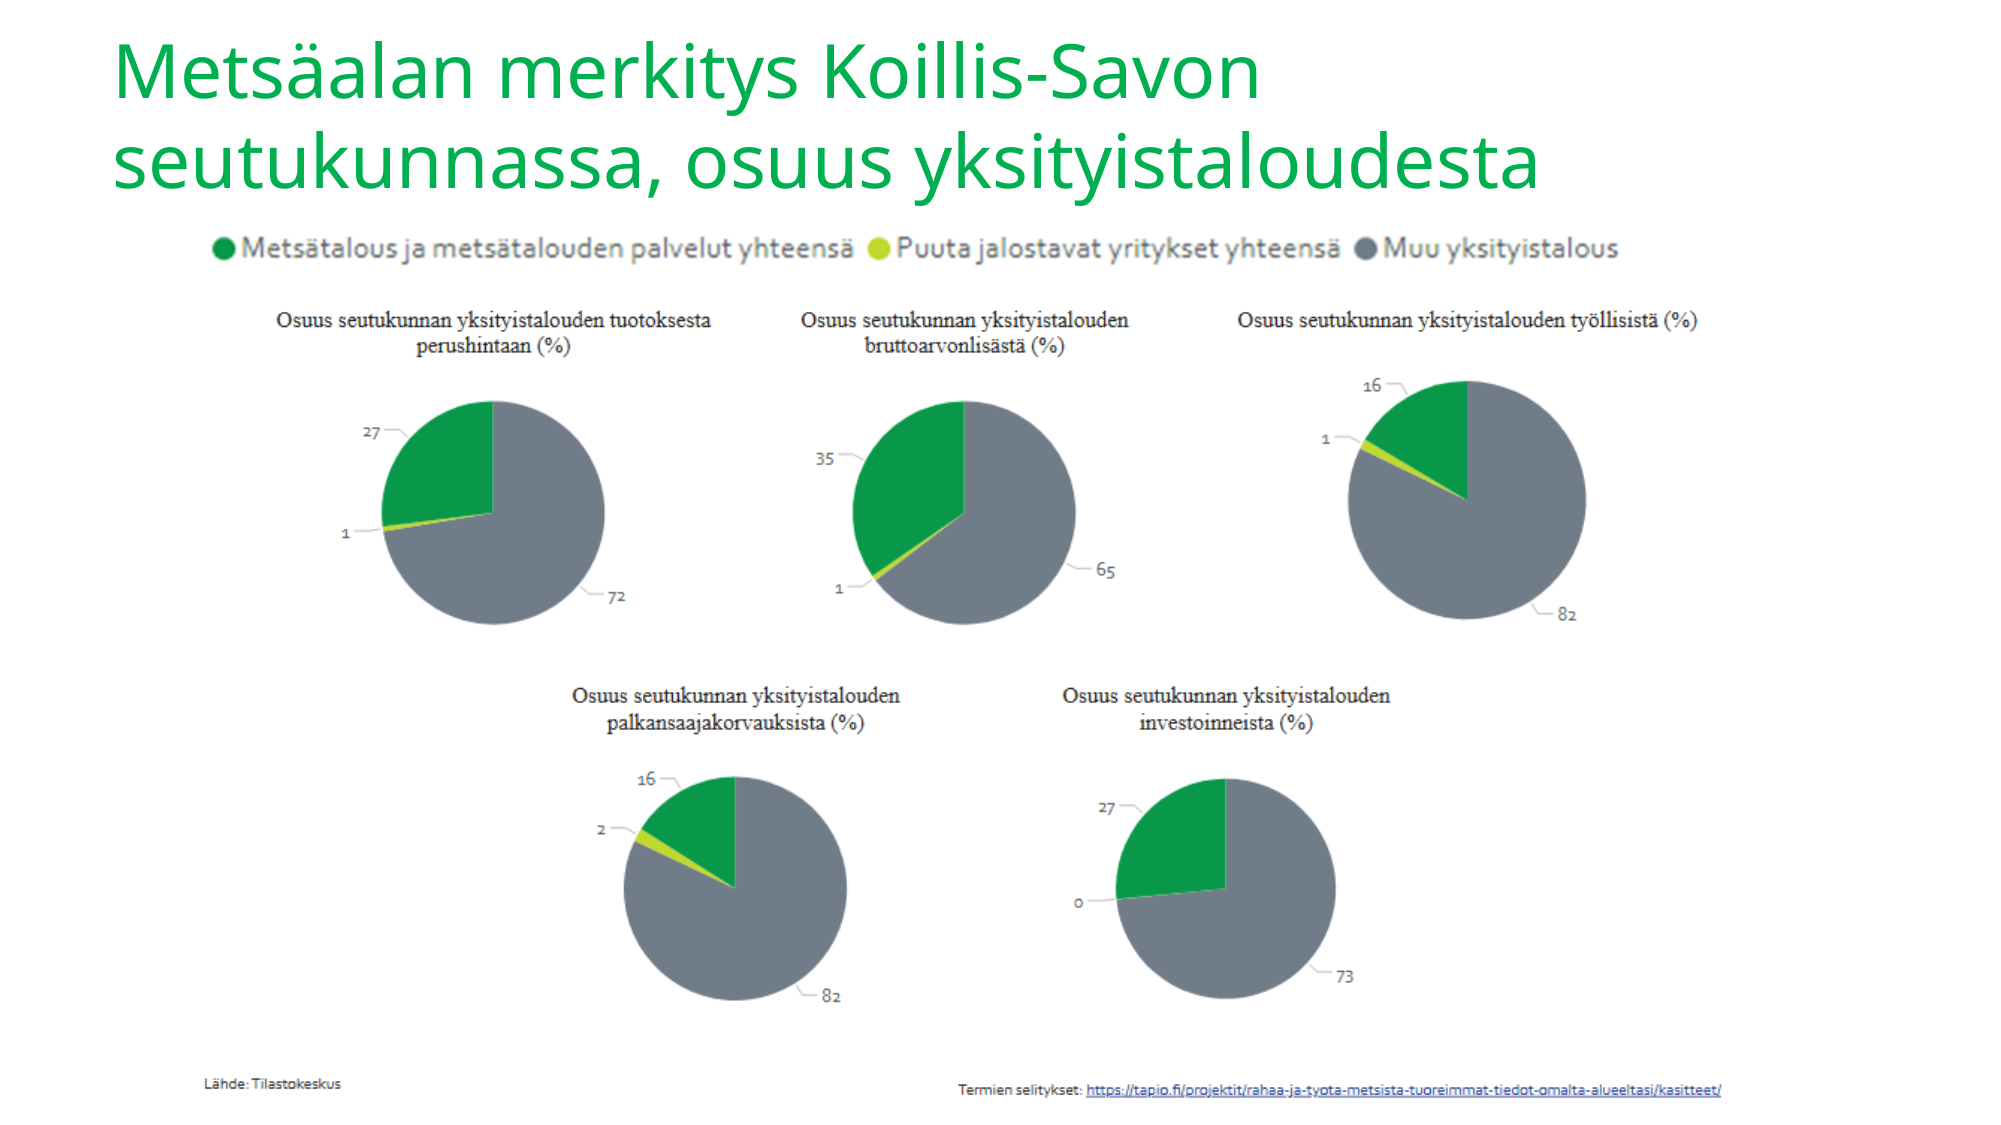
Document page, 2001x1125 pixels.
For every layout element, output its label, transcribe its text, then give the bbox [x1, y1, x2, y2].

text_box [97, 224, 1744, 1104]
text_box Metsäalan merkitys Koillis-Savon seutukunnassa, osuus yksityistaloudesta [97, 15, 1681, 211]
